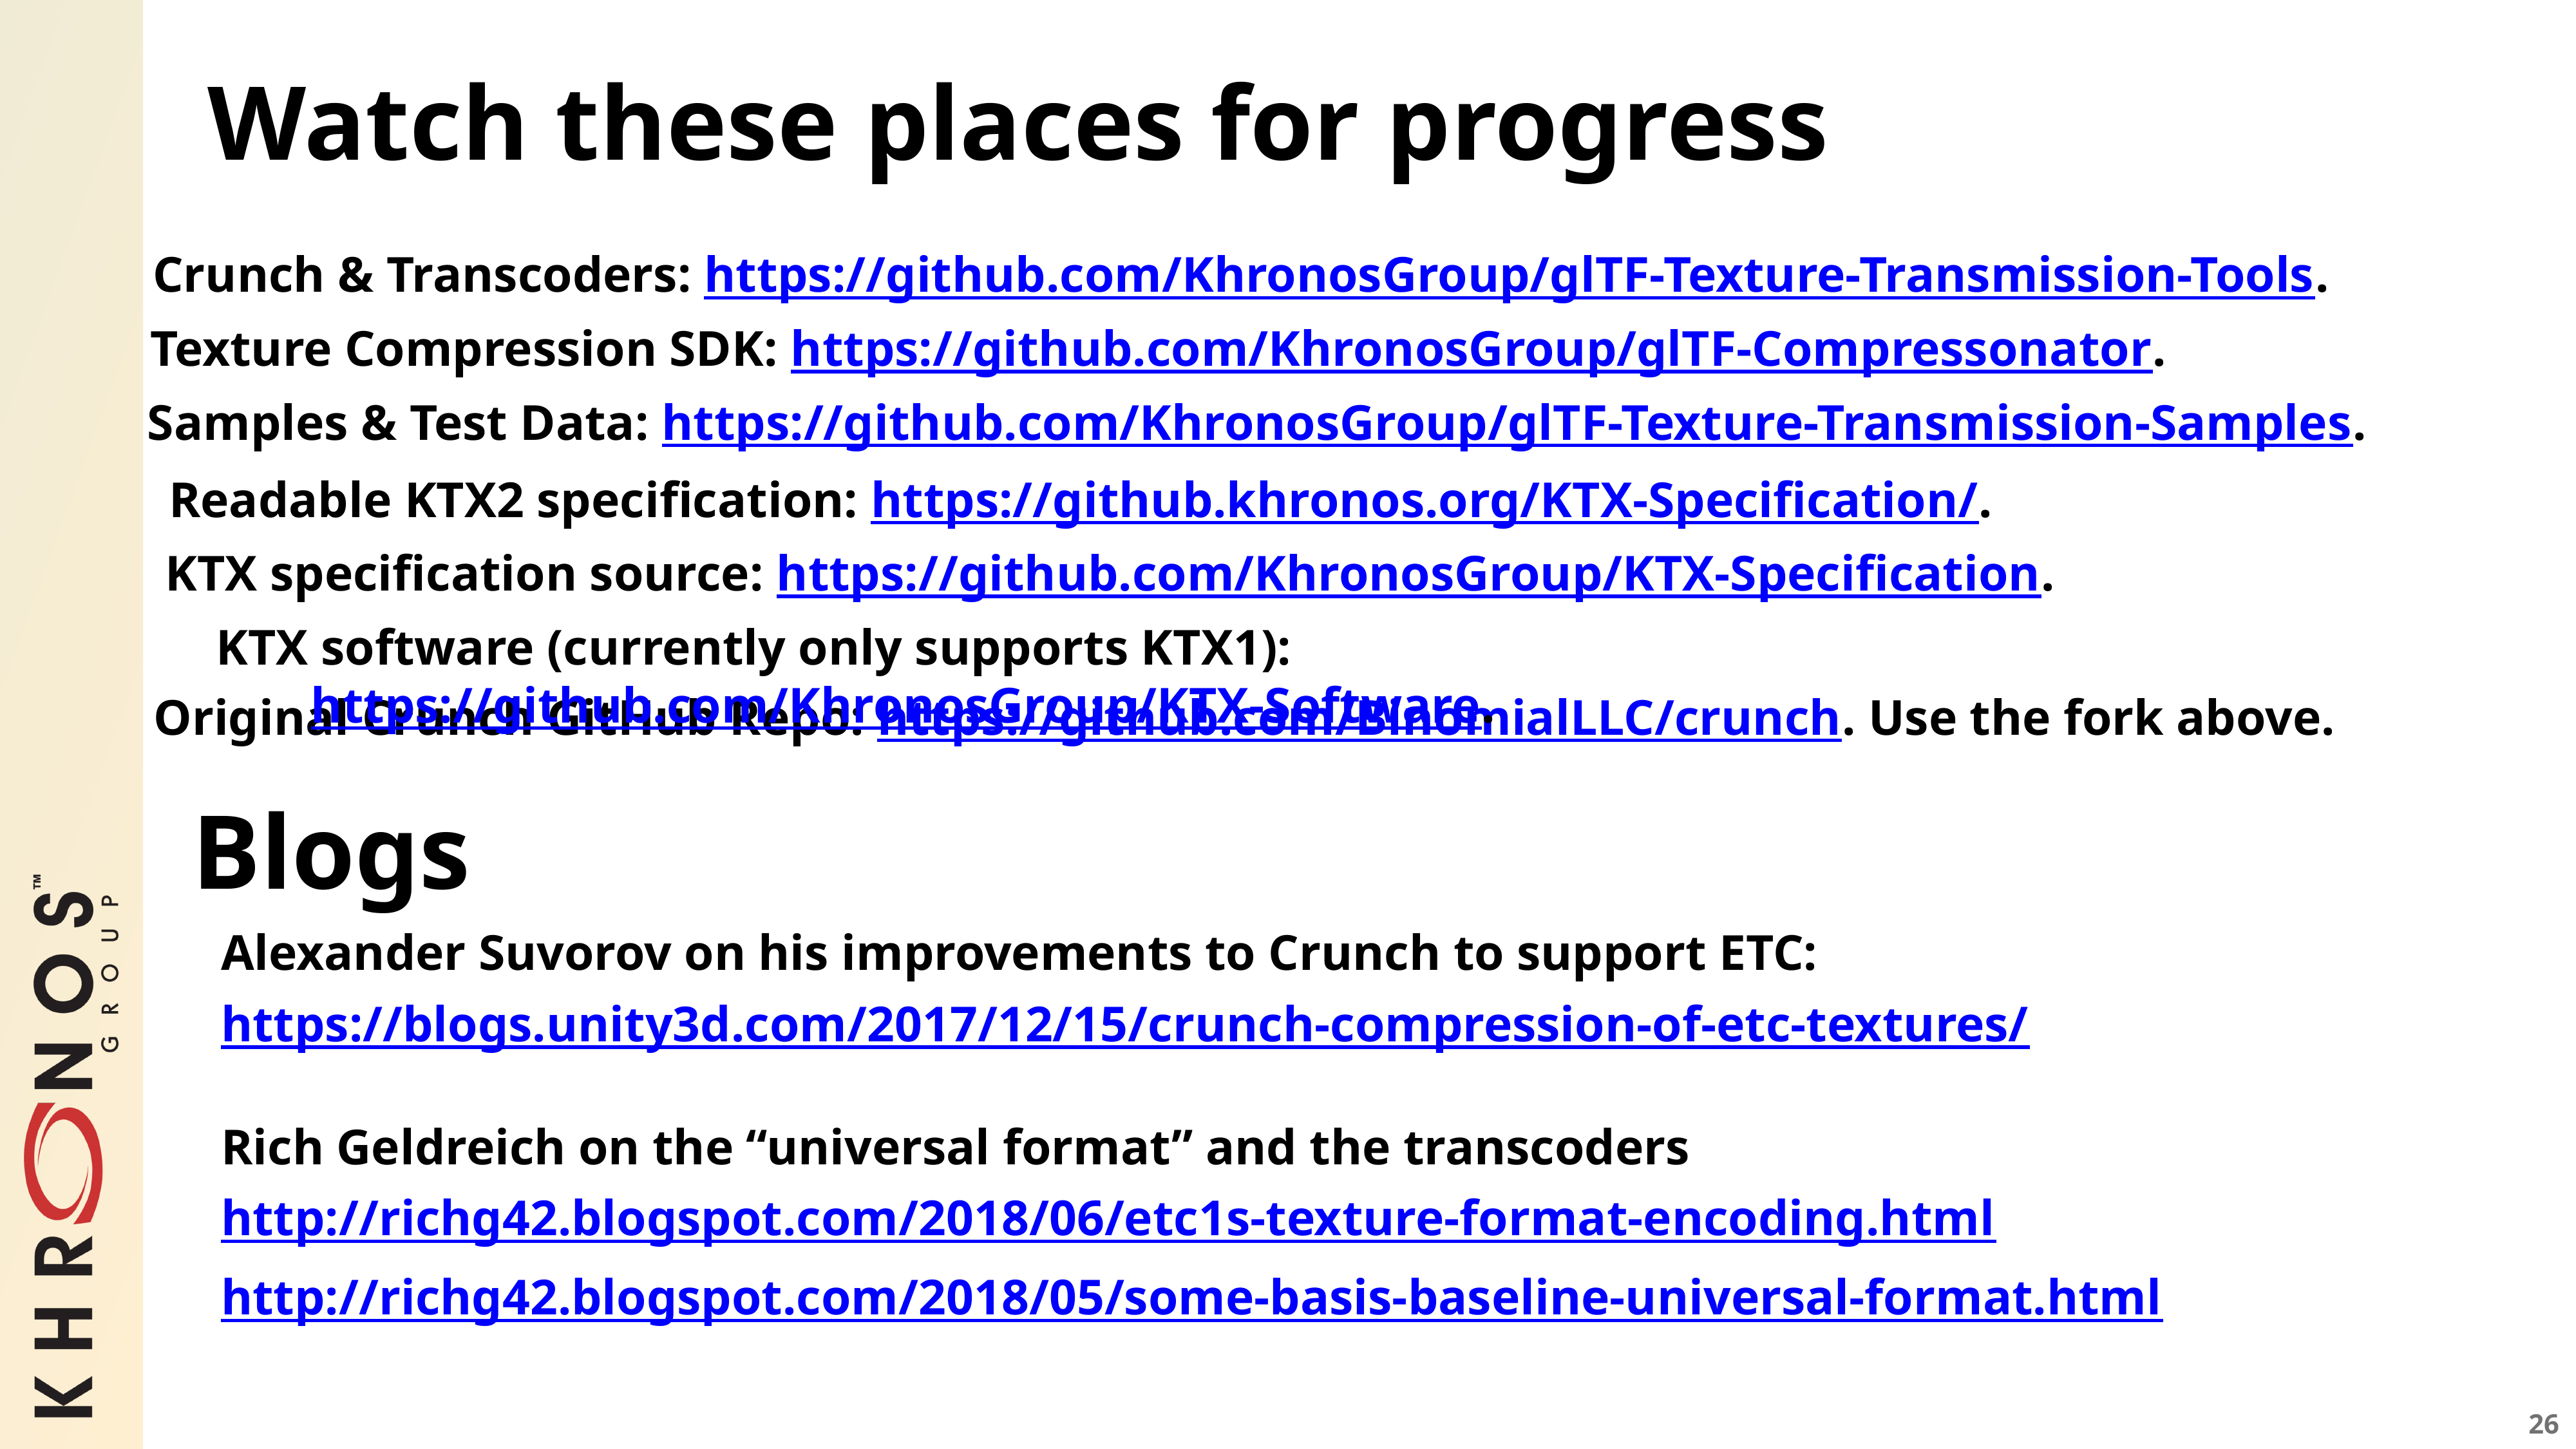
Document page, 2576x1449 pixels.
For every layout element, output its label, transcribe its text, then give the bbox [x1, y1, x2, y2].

text_box Crunch & Transcoders: https://github.com/KhronosGroup/glTF-Texture-Transmission-Tools. [44, 234, 2438, 317]
text_box Rich Geldreich on the “universal format” and the transcoders http://richg42.blogspot.com/2018/06/etc1s-texture-format-encoding.html http://richg42.blogspot.com/2018/05/some-basis-baseline-universal-format.html [208, 1103, 2260, 1346]
text_box Alexander Suvorov on his improvements to Crunch to support ETC: https://blogs.unity3d.com/2017/12/15/crunch-compression-of-etc-textures/ [208, 909, 2345, 1090]
text_box Samples & Test Data: https://github.com/KhronosGroup/glTF-Texture-Transmission-Samples. [39, 382, 2475, 464]
text_box KTX software (currently only supports KTX1): https://github.com/KhronosGroup/KTX-Software. [203, 603, 2468, 753]
text_box Texture Compression SDK: https://github.com/KhronosGroup/glTF-Compressonator. [42, 308, 2275, 382]
text_box Blogs [179, 774, 484, 923]
slide_number 26 [2522, 1401, 2568, 1444]
text_box KTX specification source: https://github.com/KhronosGroup/KTX-Specification. [57, 529, 2163, 621]
text_box Original Crunch GitHub Repo: https://github.com/BinomialLLC/crunch. Use the fork above. [46, 677, 2443, 759]
picture [0, 852, 141, 1444]
title Watch these places for progress [194, 43, 2541, 194]
text_box Readable KTX2 specification: https://github.khronos.org/KTX-Specification/. [61, 464, 2101, 529]
